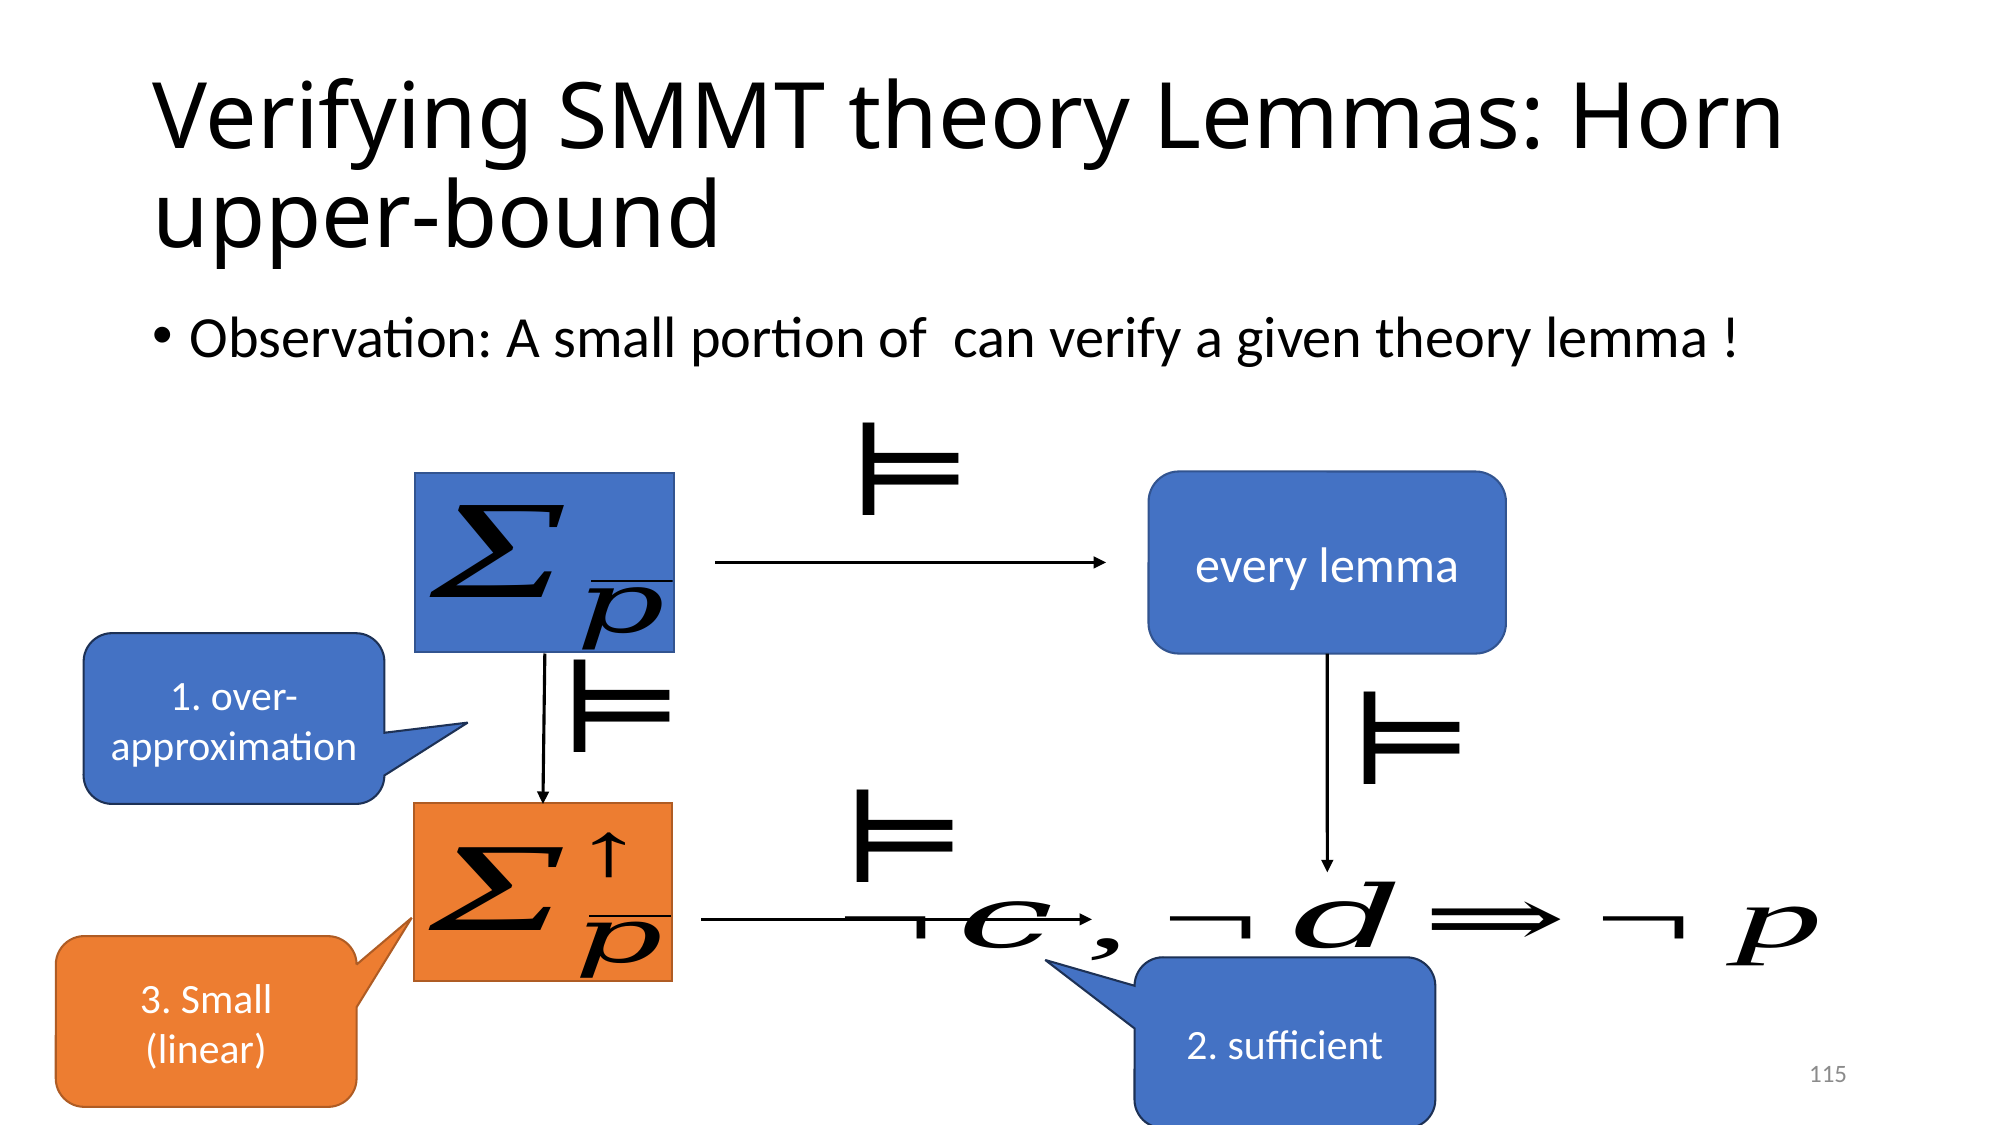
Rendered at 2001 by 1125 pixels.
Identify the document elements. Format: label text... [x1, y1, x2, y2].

text_box 3. Small (linear) [54, 916, 413, 1108]
text_box 2. sufficient [1044, 956, 1437, 1125]
slide_number 115 [1437, 1042, 1863, 1103]
title Verifying SMMT theory Lemmas: Horn upper-bound [137, 59, 1863, 278]
text_box 1. over-approximation [82, 632, 469, 805]
